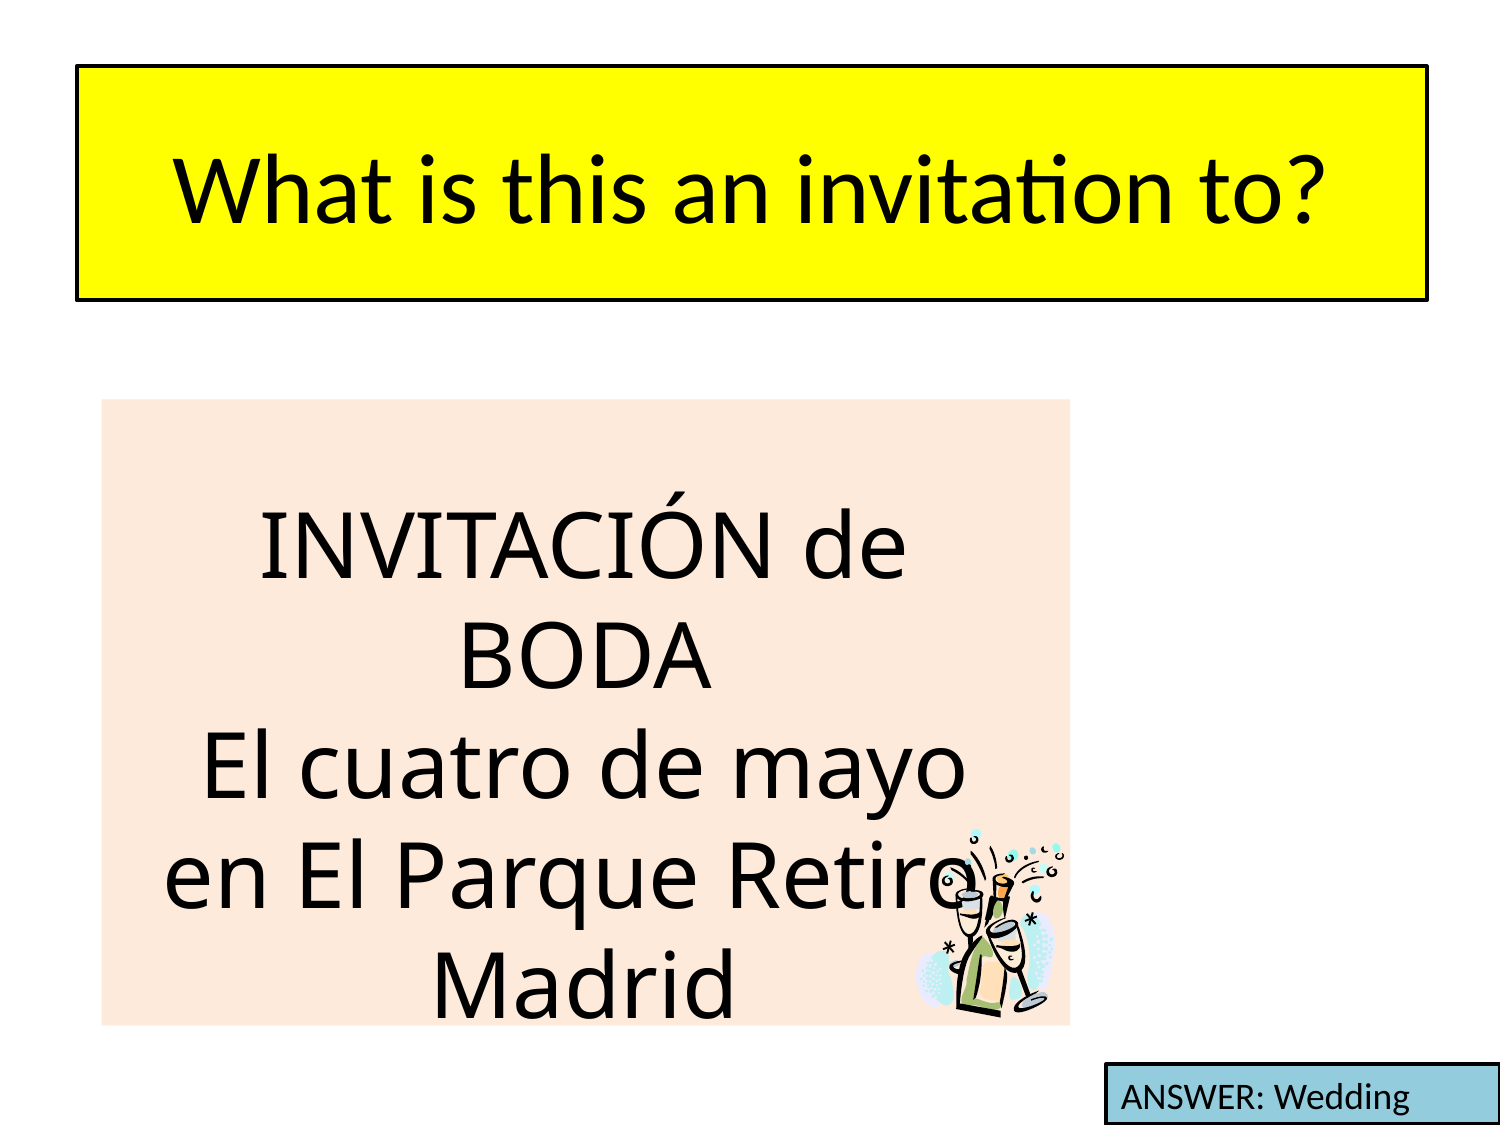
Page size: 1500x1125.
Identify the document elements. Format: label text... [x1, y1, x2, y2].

text_box ANSWER: Wedding [1104, 1062, 1500, 1125]
picture [915, 828, 1066, 1020]
text_box INVITACIÓN de BODA El cuatro de mayo en El Parque Retiro, Madrid [123, 479, 1046, 1045]
text_box [100, 397, 1072, 1027]
title What is this an invitation to? [75, 64, 1429, 302]
